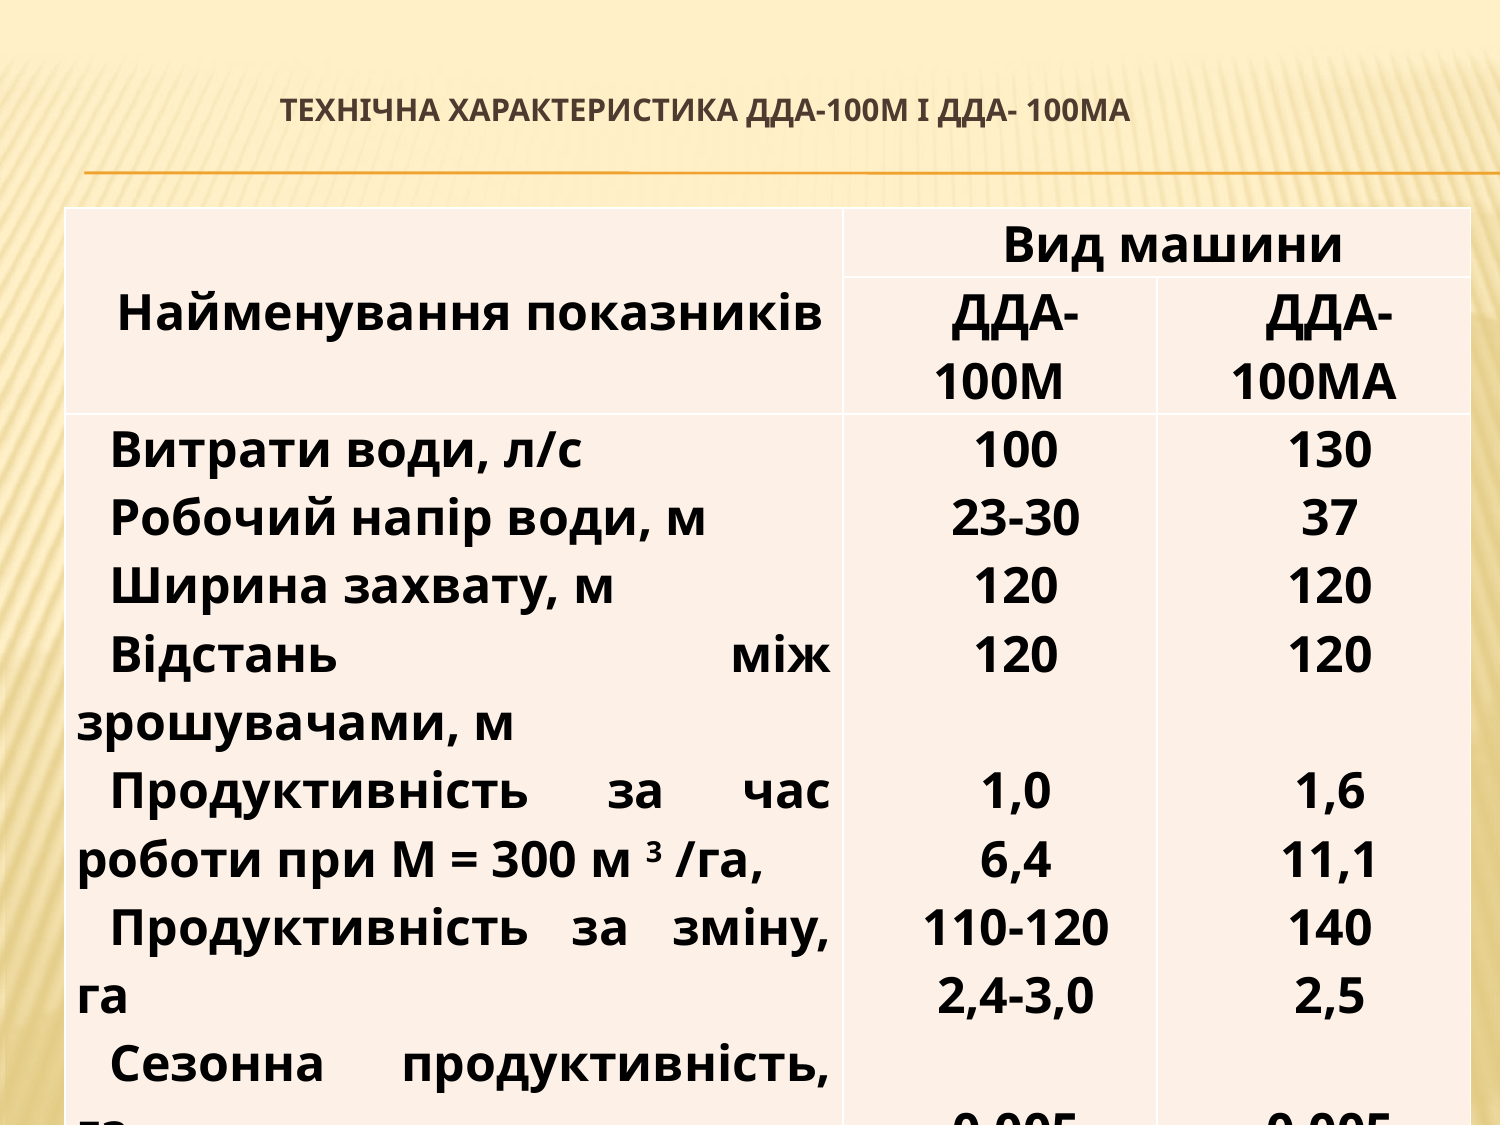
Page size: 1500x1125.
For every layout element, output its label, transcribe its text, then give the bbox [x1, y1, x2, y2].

table_cell Витрати води, л/с Робочий напір води, м Ширина захвату, м Відстань між зрошувачами, м Продуктивність за час роботи при M = 300 м 3 /га, Продуктивність за зміну, га Сезонна продуктивність, га Середня інтенсивність дощу, мм/хв. Допустимі похили Швидкість руху, км/год. [66, 415, 842, 1125]
table_cell 130 37 120 120 1,6 11,1 140 2,5 0,005 до 1,03 [1158, 415, 1470, 1125]
table_header Найменування показників [66, 209, 842, 413]
table_cell ДДА-100М [844, 278, 1156, 413]
table_cell 100 23-30 120 120 1,0 6,4 110-120 2,4-3,0 0,005 0,411 [844, 415, 1156, 1125]
title Технічна характеристика ДДА-100М і ДДА- 100МА [75, 45, 1425, 173]
table_header Вид машини [844, 209, 1470, 276]
table_cell ДДА-100МА [1158, 278, 1470, 413]
